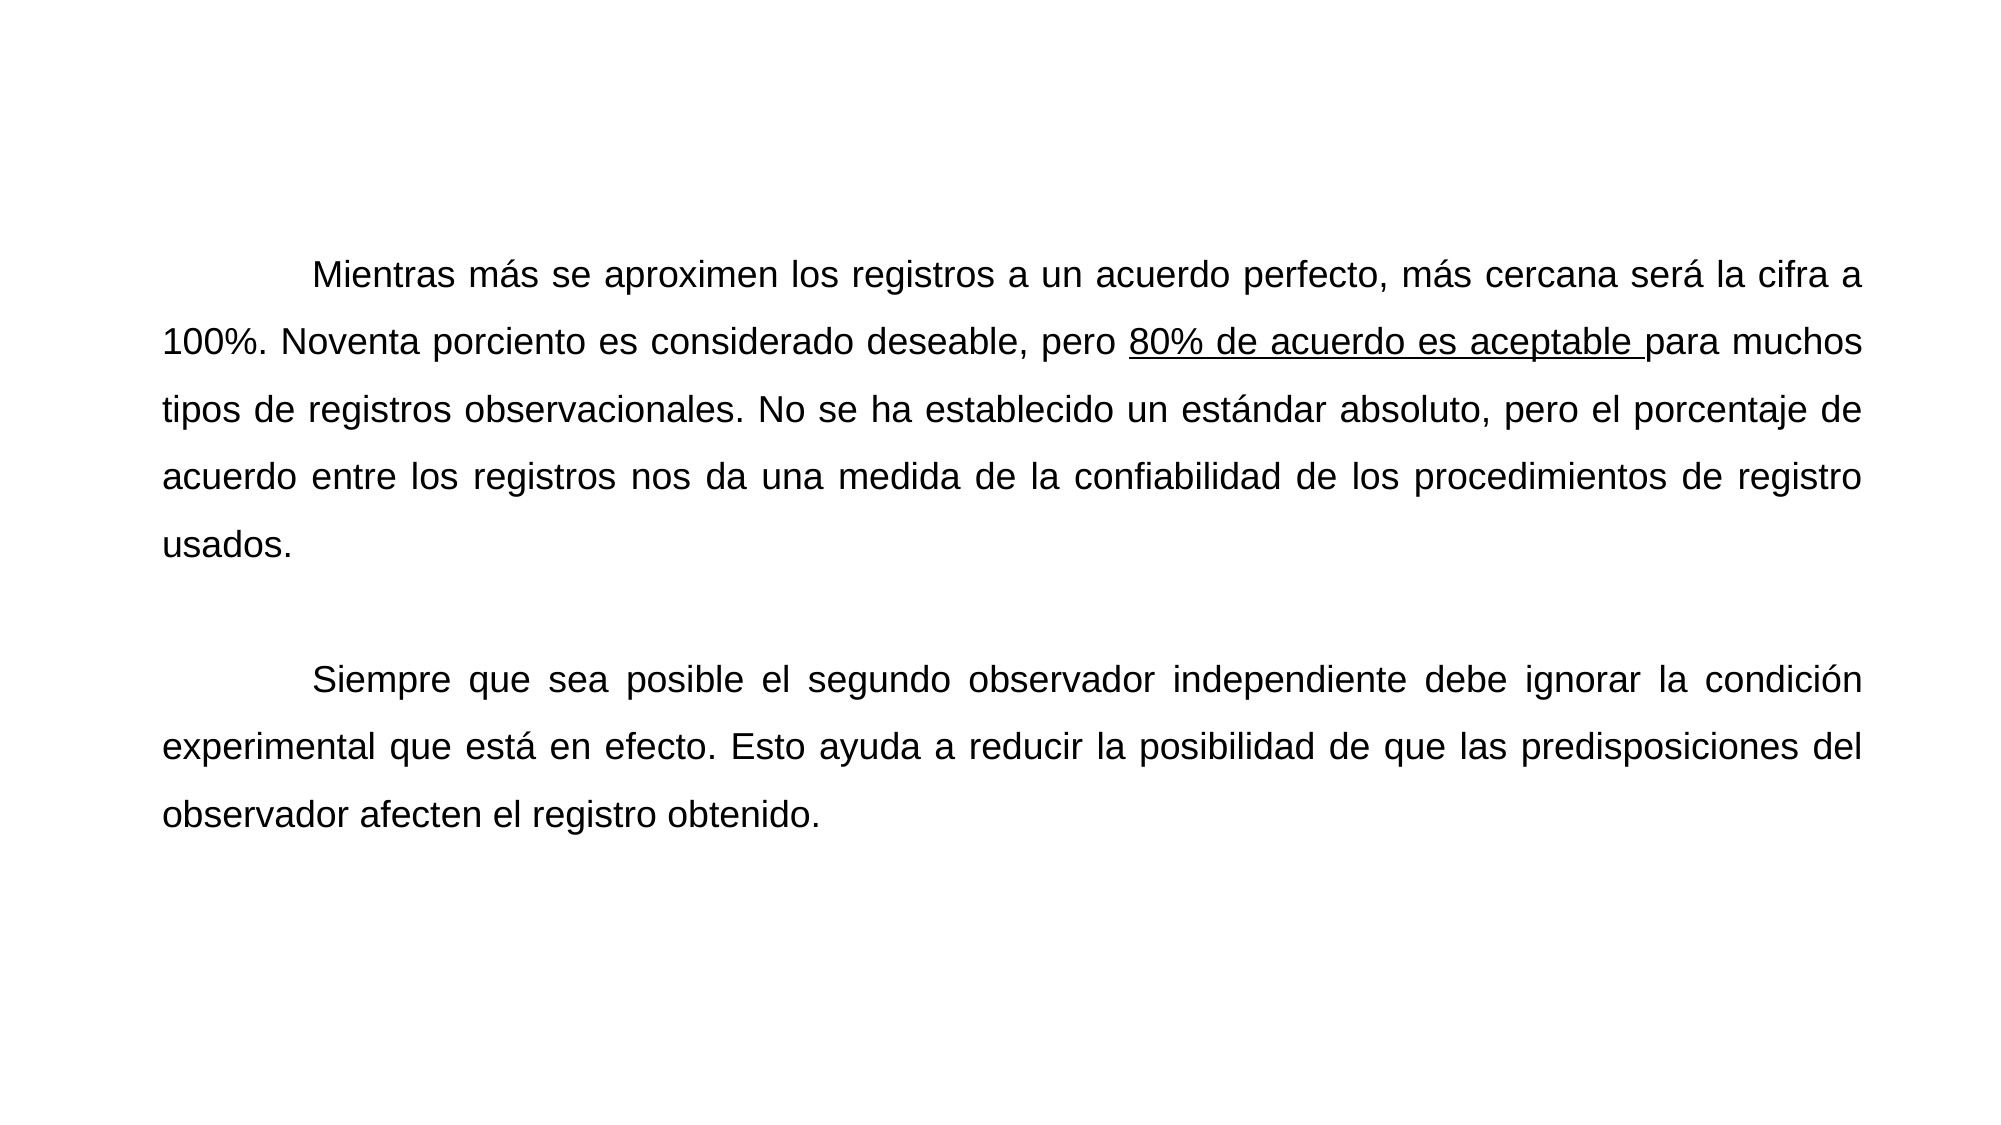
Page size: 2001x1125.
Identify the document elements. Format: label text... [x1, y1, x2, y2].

text_box Mientras más se aproximen los registros a un acuerdo perfecto, más cercana será la cifra a 100%. Noventa porciento es considerado deseable, pero 80% de acuerdo es aceptable para muchos tipos de registros observacionales. No se ha establecido un estándar absoluto, pero el porcentaje de acuerdo entre los registros nos da una medida de la confiabilidad de los procedimientos de registro usados. Siempre que sea posible el segundo observador independiente debe ignorar la condición experimental que está en efecto. Esto ayuda a reducir la posibilidad de que las predisposiciones del observador afecten el registro obtenido. [147, 219, 1878, 843]
